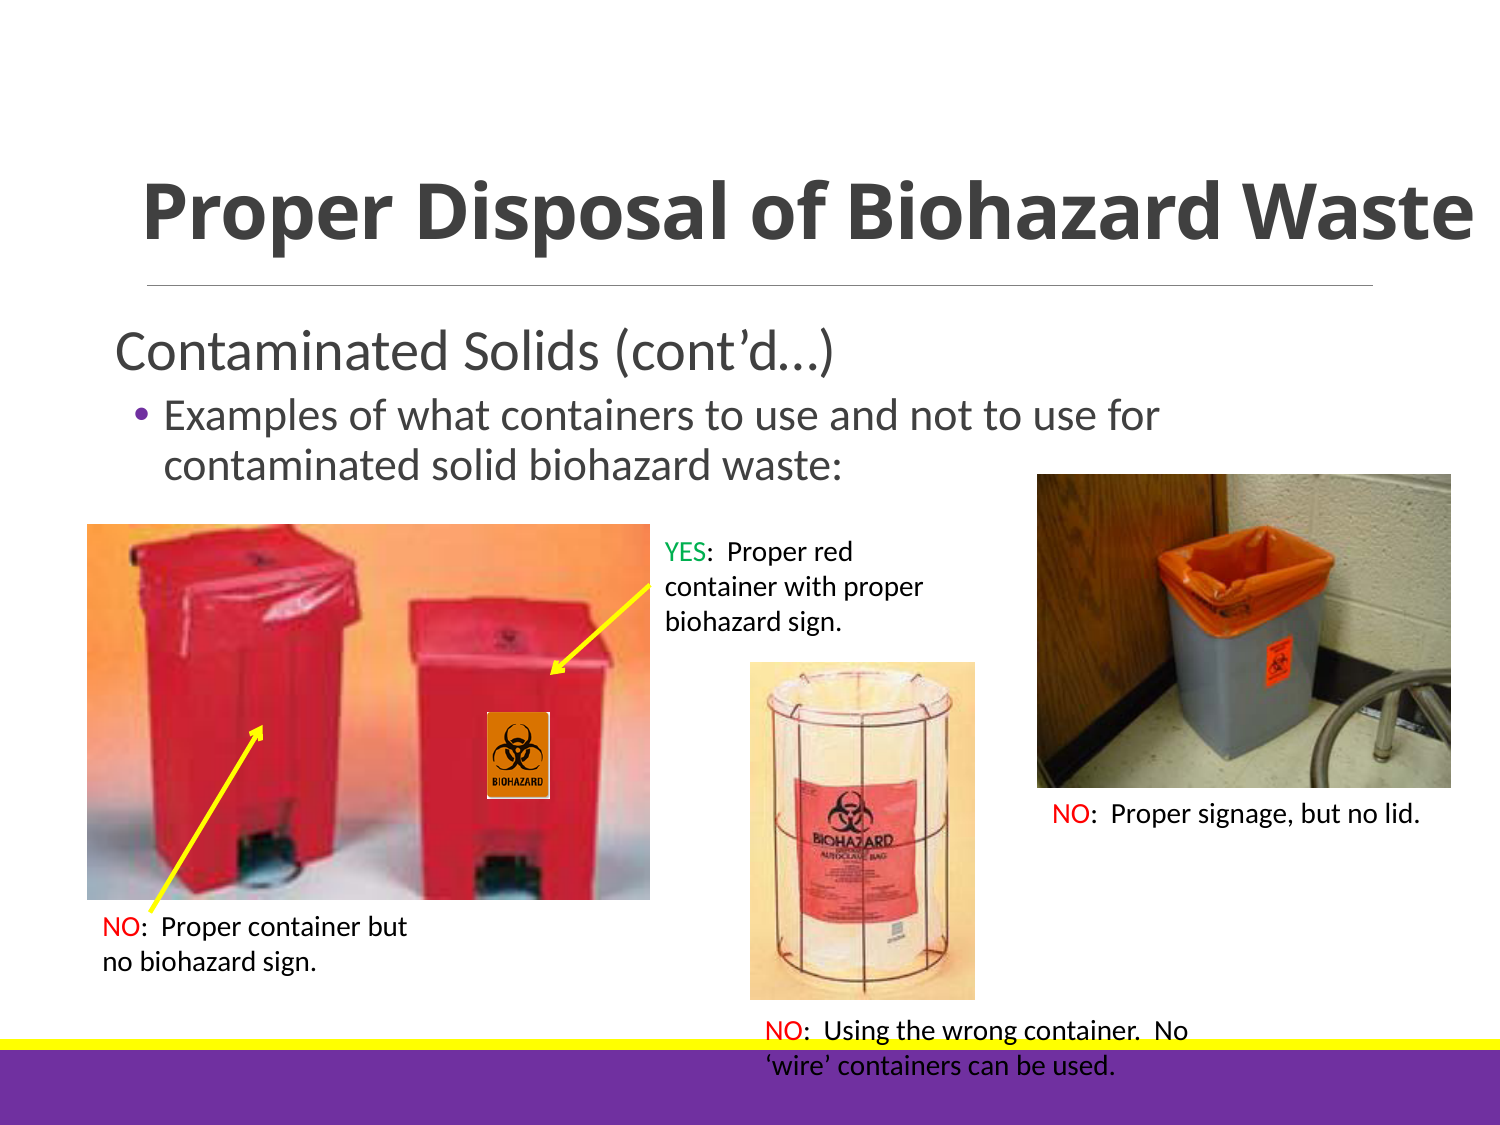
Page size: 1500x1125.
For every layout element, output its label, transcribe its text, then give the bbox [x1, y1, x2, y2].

picture [749, 661, 976, 1001]
picture [86, 524, 651, 901]
picture [1036, 474, 1451, 788]
text_box NO: Proper signage, but no lid. [1037, 787, 1475, 838]
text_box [111, 761, 301, 876]
title Proper Disposal of Biohazard Waste [125, 99, 1500, 263]
text_box NO: Using the wrong container. No ‘wire’ containers can be used. [750, 1003, 1225, 1089]
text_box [549, 584, 651, 676]
text_box NO: Proper container but no biohazard sign. [87, 906, 425, 985]
text_box YES: Proper red container with proper biohazard sign. [656, 524, 975, 645]
list Contaminated Solids (cont’d…) Examples of what containers to use and not to use for contaminated solid biohazard waste: [100, 312, 1175, 1050]
